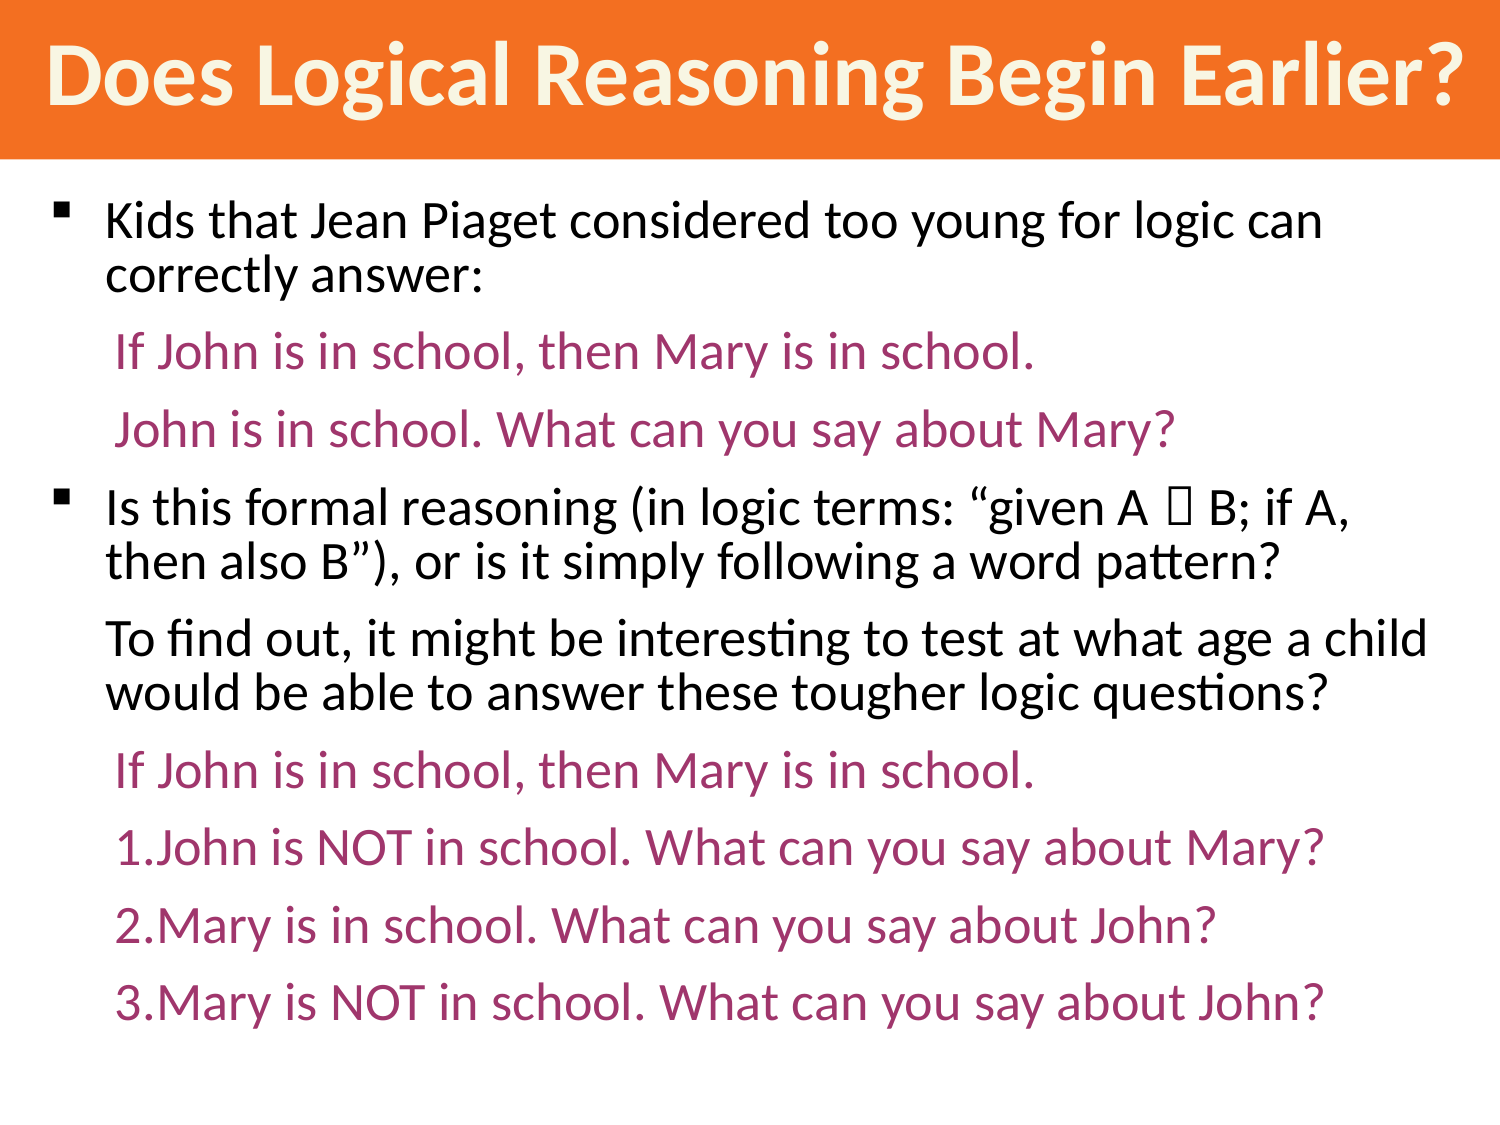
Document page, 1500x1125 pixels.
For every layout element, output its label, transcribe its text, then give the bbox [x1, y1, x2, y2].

title Does Logical Reasoning Begin Earlier? [0, 0, 1500, 160]
list Kids that Jean Piaget considered too young for logic can correctly answer: If John is in school, then Mary is in school. John is in school. What can you say about Mary? Is this formal reasoning (in logic terms: “given A  B; if A, then also B”), or is it simply following a word pattern? To find out, it might be interesting to test at what age a child would be able to answer these tougher logic questions? If John is in school, then Mary is in school. John is NOT in school. What can you say about Mary? Mary is in school. What can you say about John? Mary is NOT in school. What can you say about John? [34, 187, 1463, 931]
